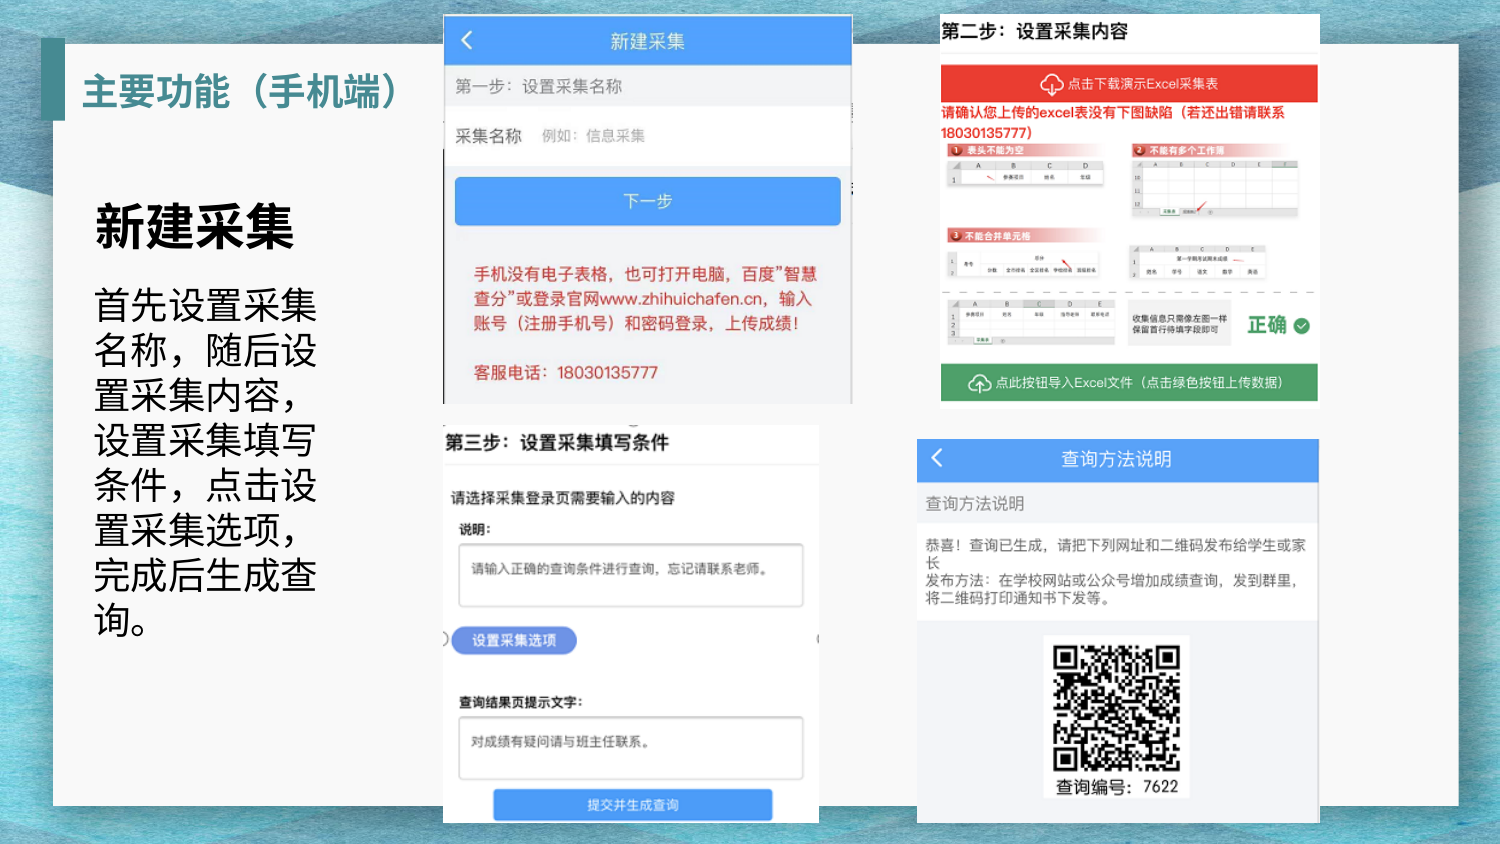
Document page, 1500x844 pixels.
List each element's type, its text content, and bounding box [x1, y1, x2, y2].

text_box 新建采集 [80, 188, 341, 263]
text_box 主要功能（手机端） [66, 60, 434, 121]
picture [0, 0, 1500, 844]
text_box 首先设置采集名称，随后设置采集内容，设置采集填写条件，点击设置采集选项，完成后生成查询。 [78, 274, 344, 650]
